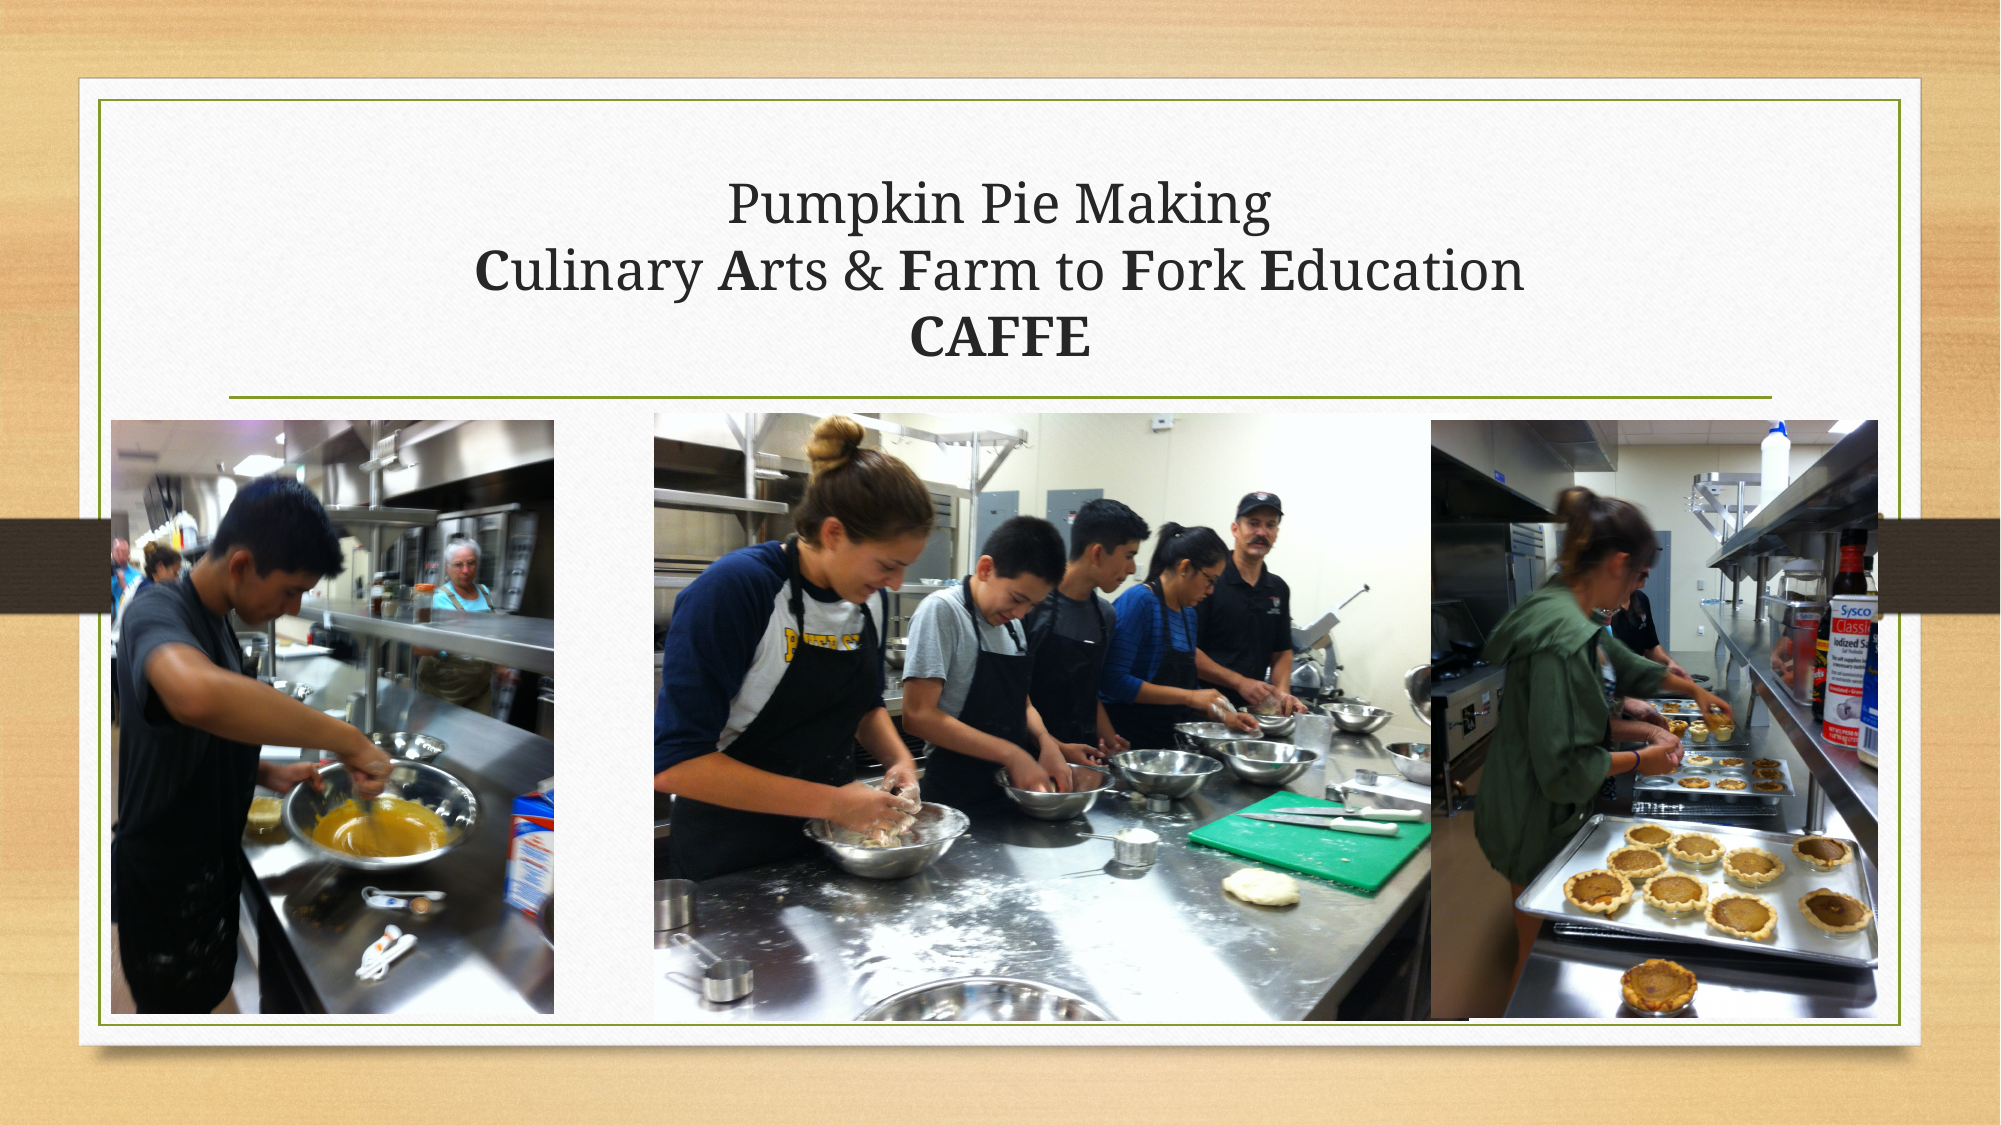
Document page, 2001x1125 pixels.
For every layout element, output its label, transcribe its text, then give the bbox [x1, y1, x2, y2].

title Pumpkin Pie Making Culinary Arts & Farm to Fork Education CAFFE [212, 161, 1788, 375]
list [654, 412, 1469, 1022]
picture [0, 0, 2001, 1125]
